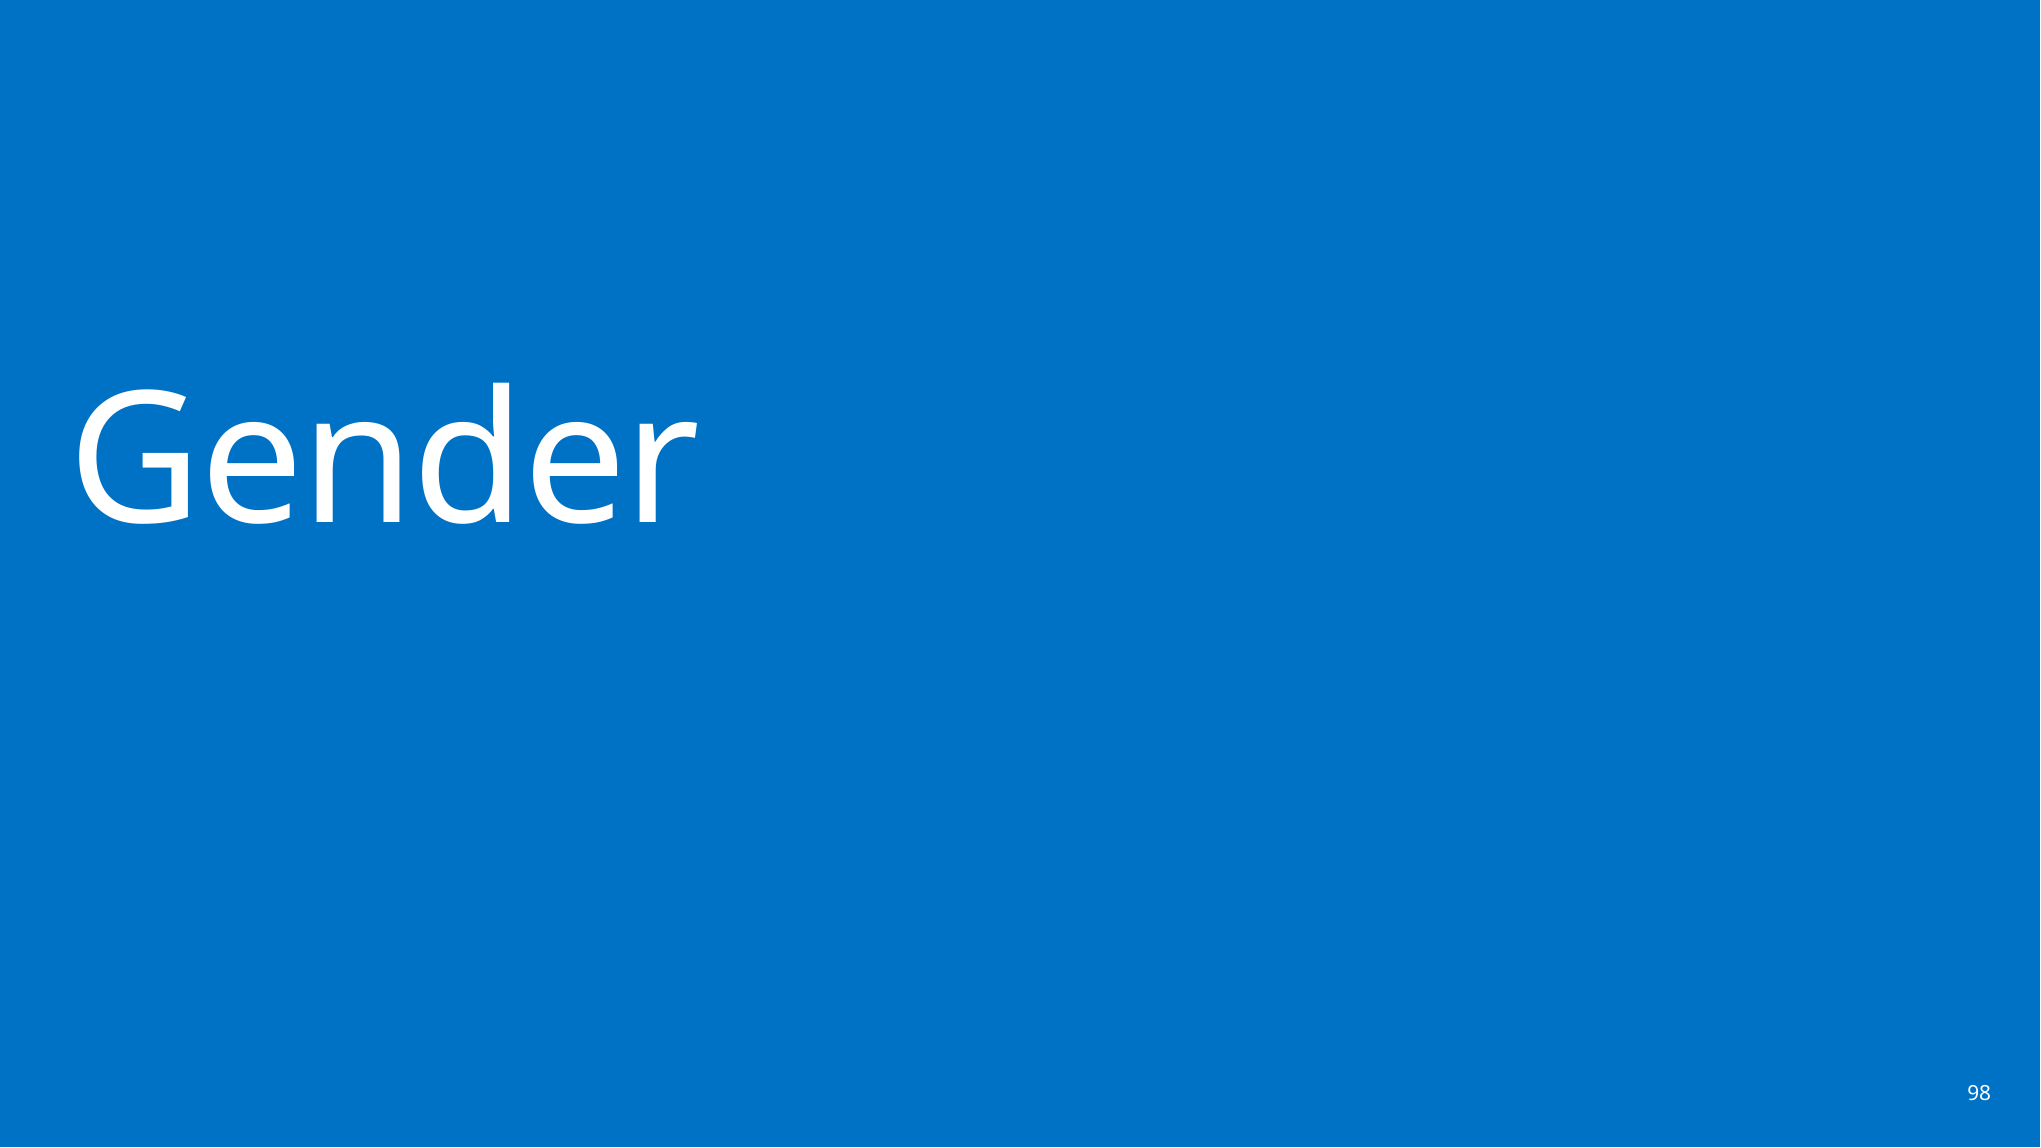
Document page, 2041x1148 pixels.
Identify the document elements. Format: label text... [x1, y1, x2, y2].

slide_number 98 [1530, 1063, 2007, 1125]
title Gender [45, 348, 1996, 650]
